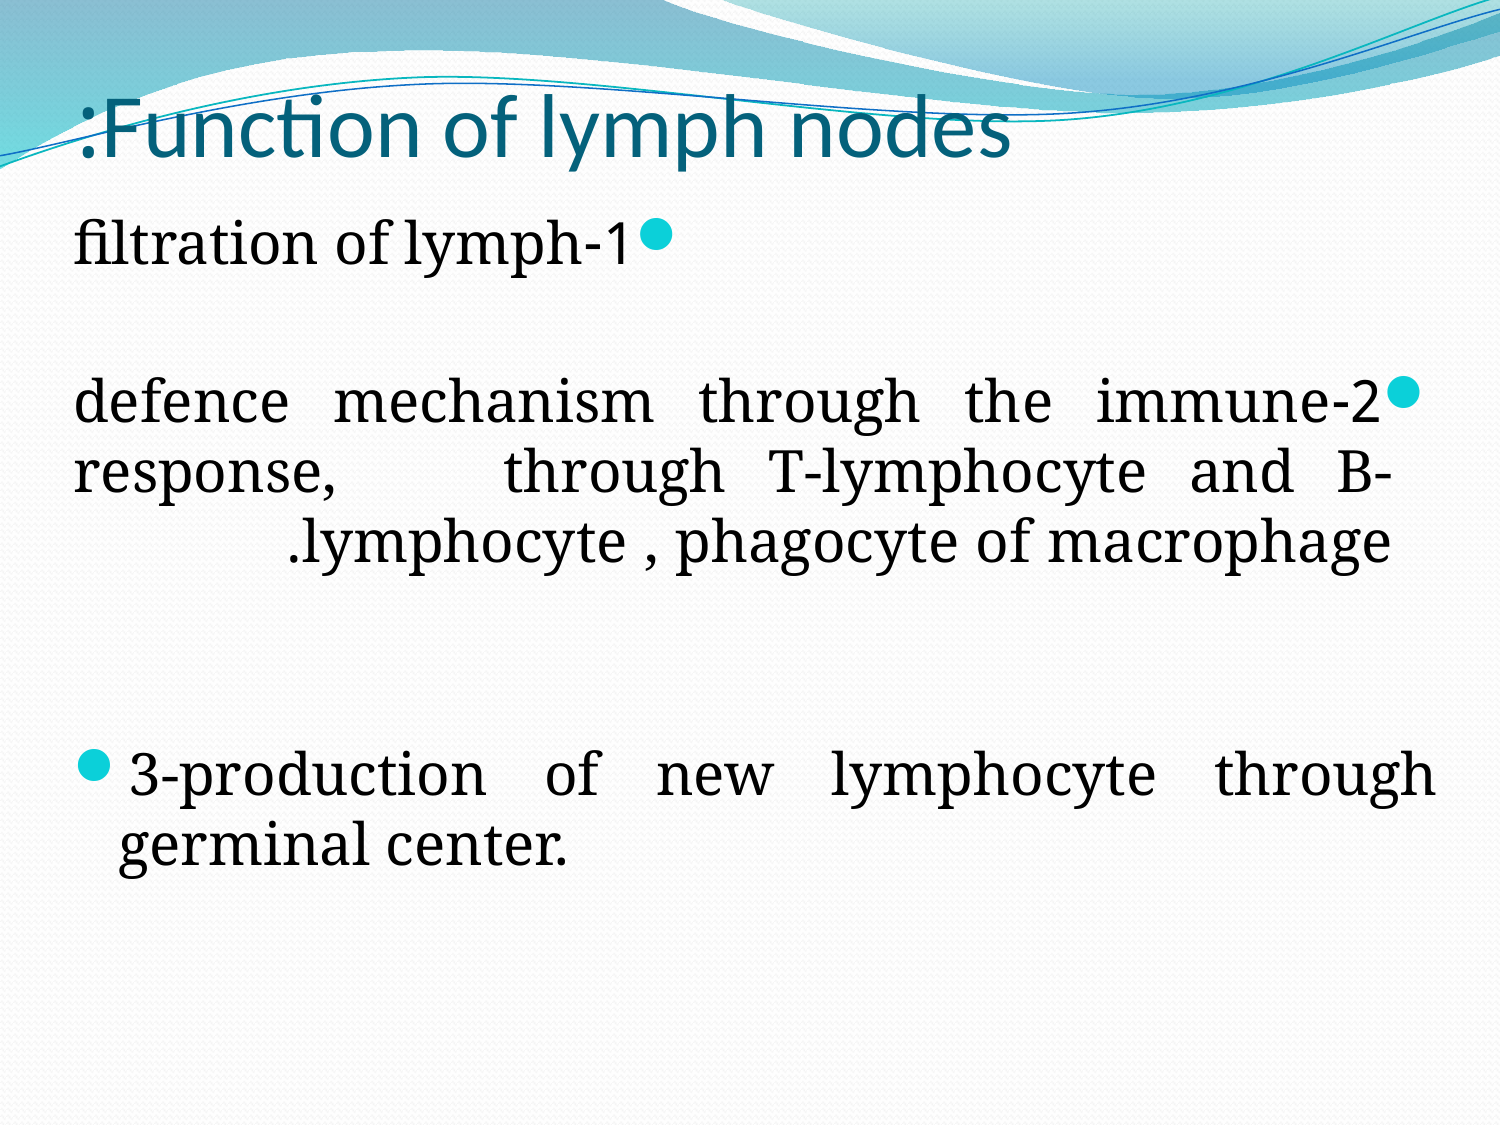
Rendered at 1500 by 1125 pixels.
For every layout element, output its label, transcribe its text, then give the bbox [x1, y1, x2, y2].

list 1-filtration of lymph 2-defence mechanism through the immune response, through T-lymphocyte and B-lymphocyte , phagocyte of macrophage. 3-production of new lymphocyte through germinal center. [58, 199, 1454, 1043]
title Function of lymph nodes: [75, 58, 1425, 176]
